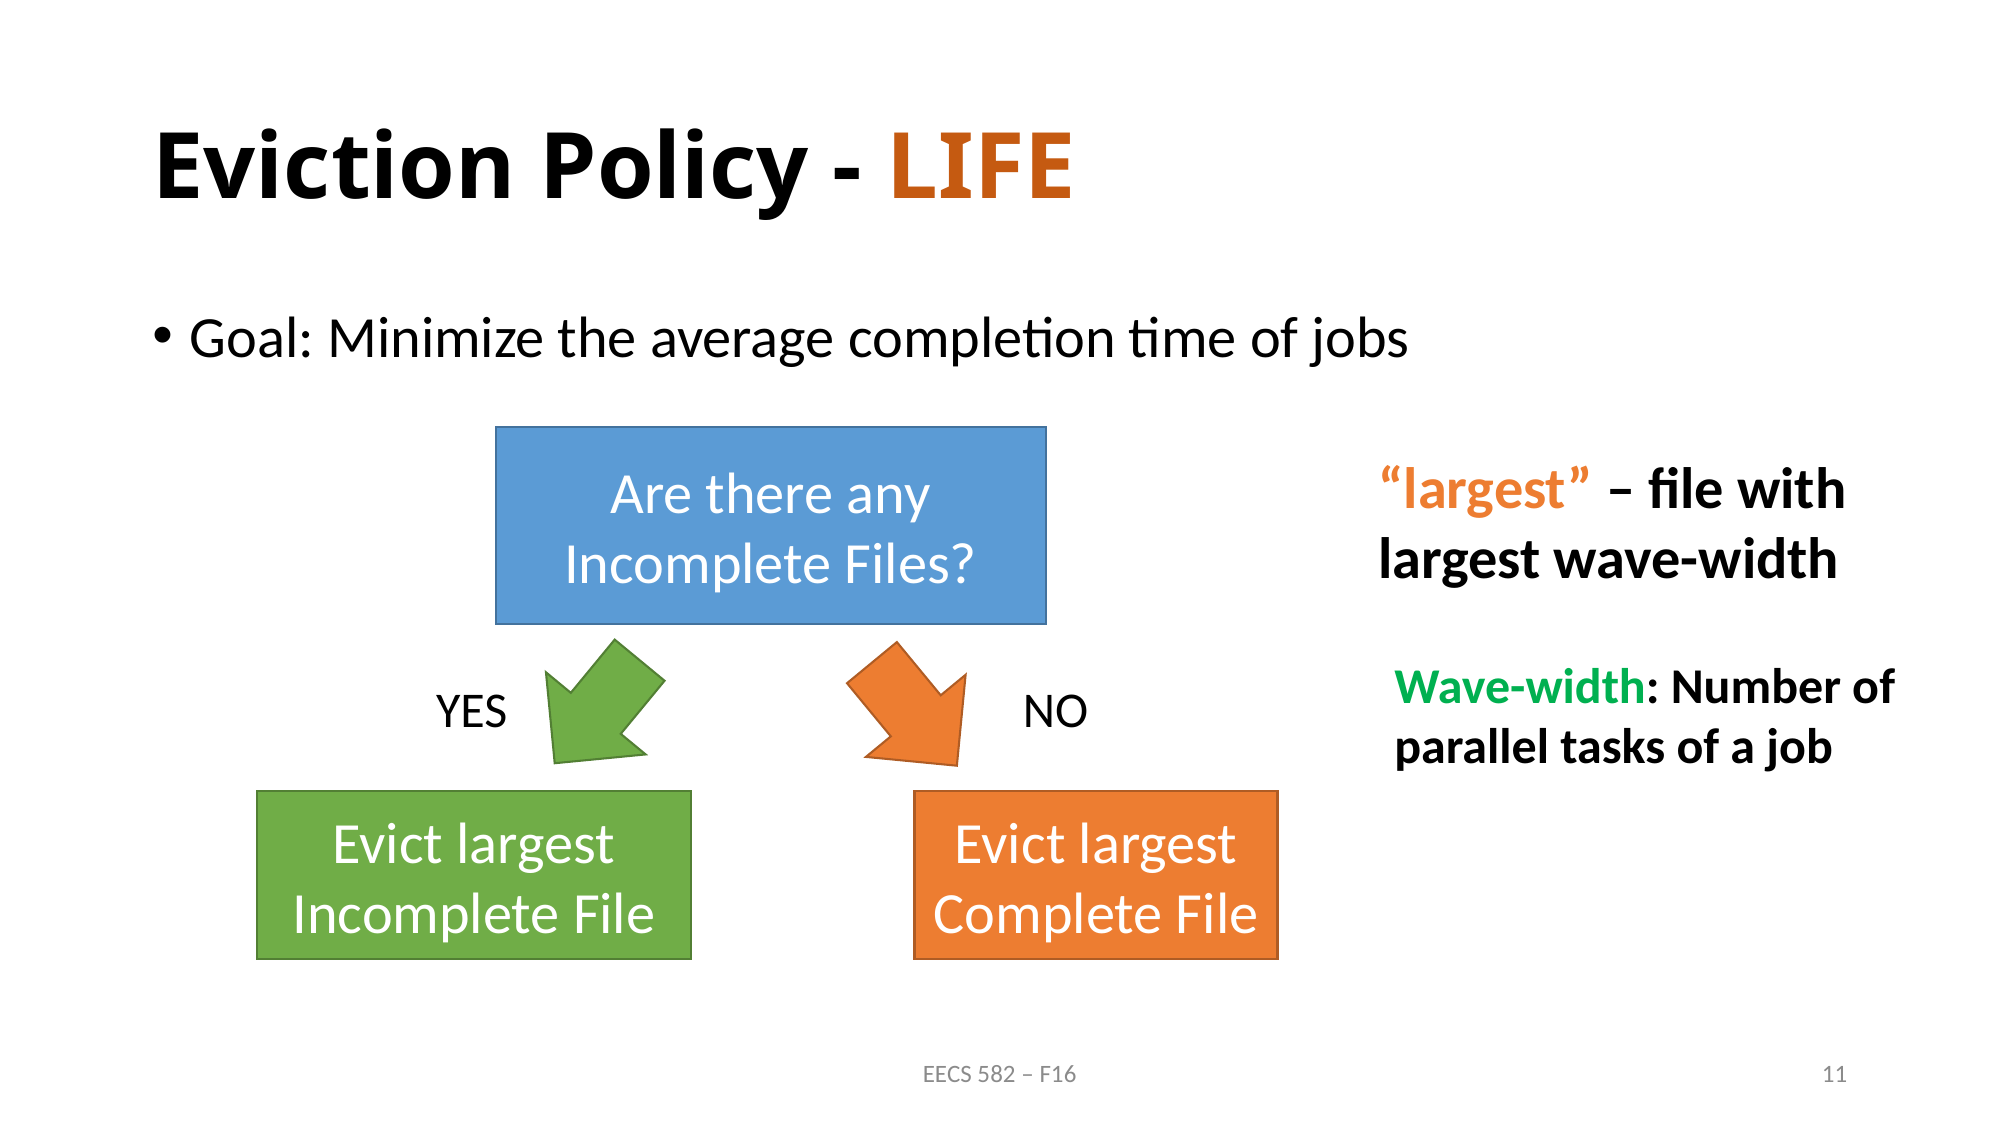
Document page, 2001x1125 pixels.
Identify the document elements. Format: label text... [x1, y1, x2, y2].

text_box [845, 640, 967, 767]
text_box Are there any Incomplete Files? [495, 426, 1047, 625]
title Eviction Policy - LIFE [137, 59, 1863, 278]
footer EECS 582 – F16 [662, 1042, 1338, 1103]
text_box YES [421, 670, 523, 746]
text_box Evict largest Incomplete File [256, 790, 692, 960]
text_box Evict largest Complete File [913, 790, 1279, 960]
slide_number 11 [1412, 1042, 1863, 1103]
text_box NO [1008, 670, 1104, 746]
list Goal: Minimize the average completion time of jobs [137, 299, 1863, 1014]
text_box [544, 638, 667, 765]
text_box “largest” – file with largest wave-width [1363, 442, 1902, 597]
text_box Wave-width: Number of parallel tasks of a job [1379, 645, 1929, 781]
